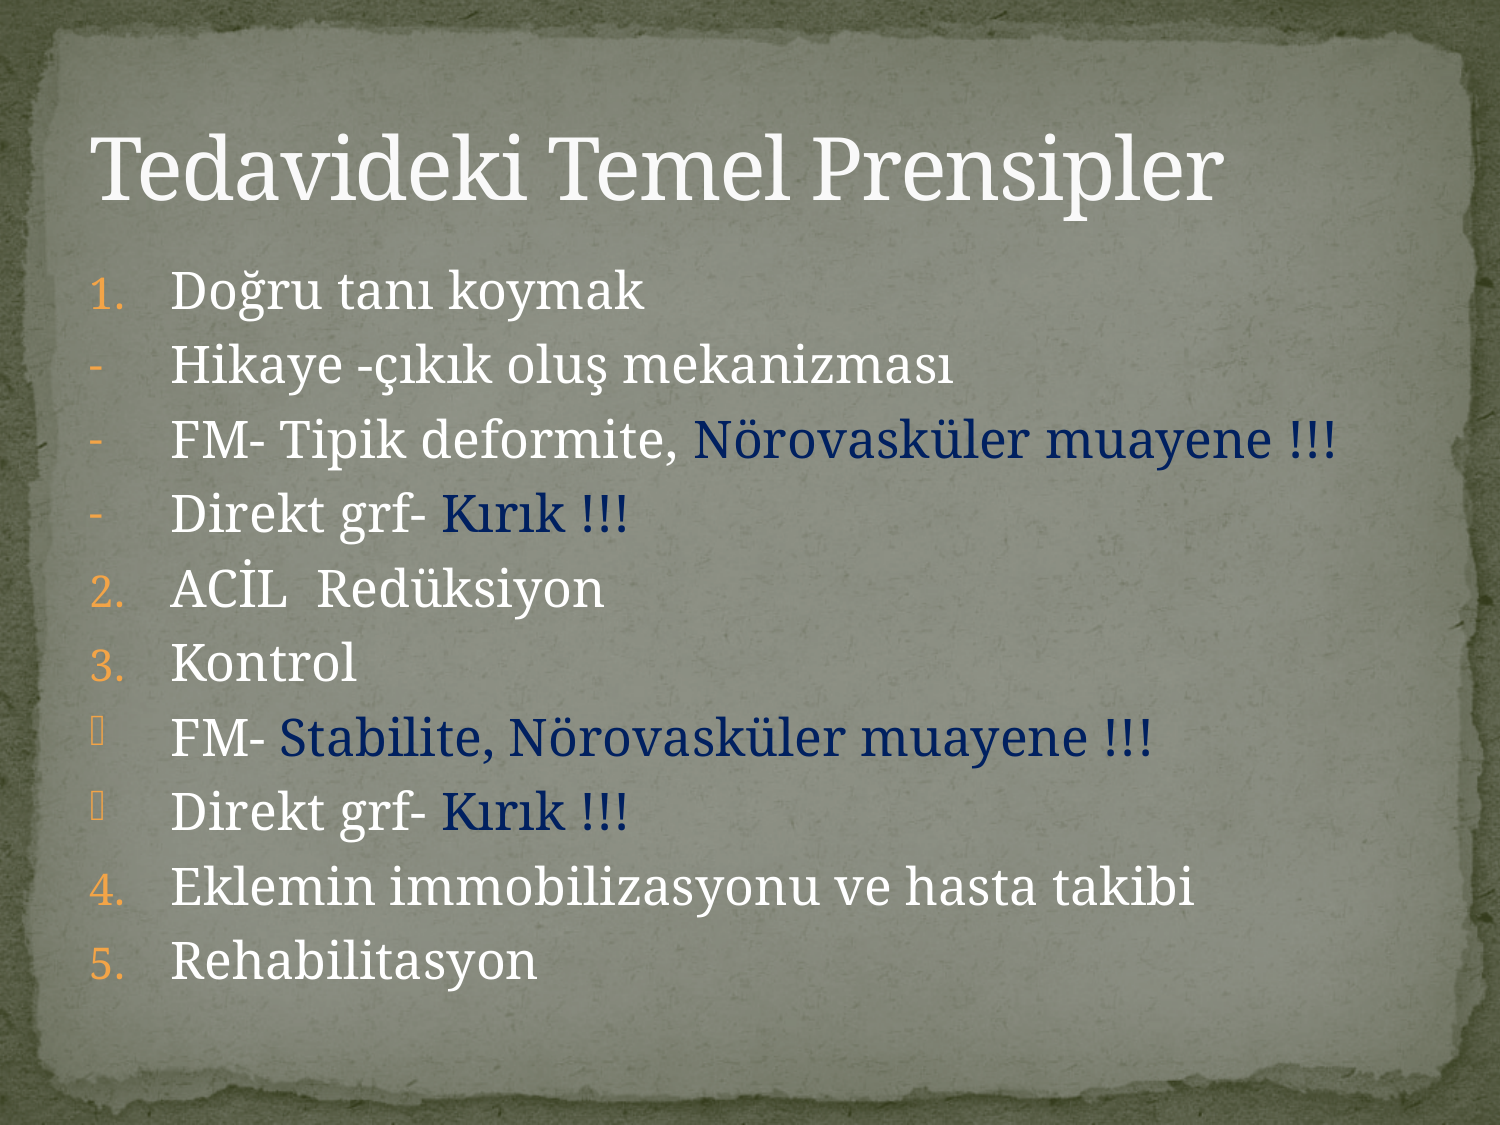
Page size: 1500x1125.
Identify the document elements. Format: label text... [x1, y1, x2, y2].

list Doğru tanı koymak Hikaye -çıkık oluş mekanizması FM- Tipik deformite, Nörovasküler muayene !!! Direkt grf- Kırık !!! ACİL Redüksiyon Kontrol FM- Stabilite, Nörovasküler muayene !!! Direkt grf- Kırık !!! Eklemin immobilizasyonu ve hasta takibi Rehabilitasyon [75, 249, 1425, 1000]
title Tedavideki Temel Prensipler [74, 24, 1425, 225]
